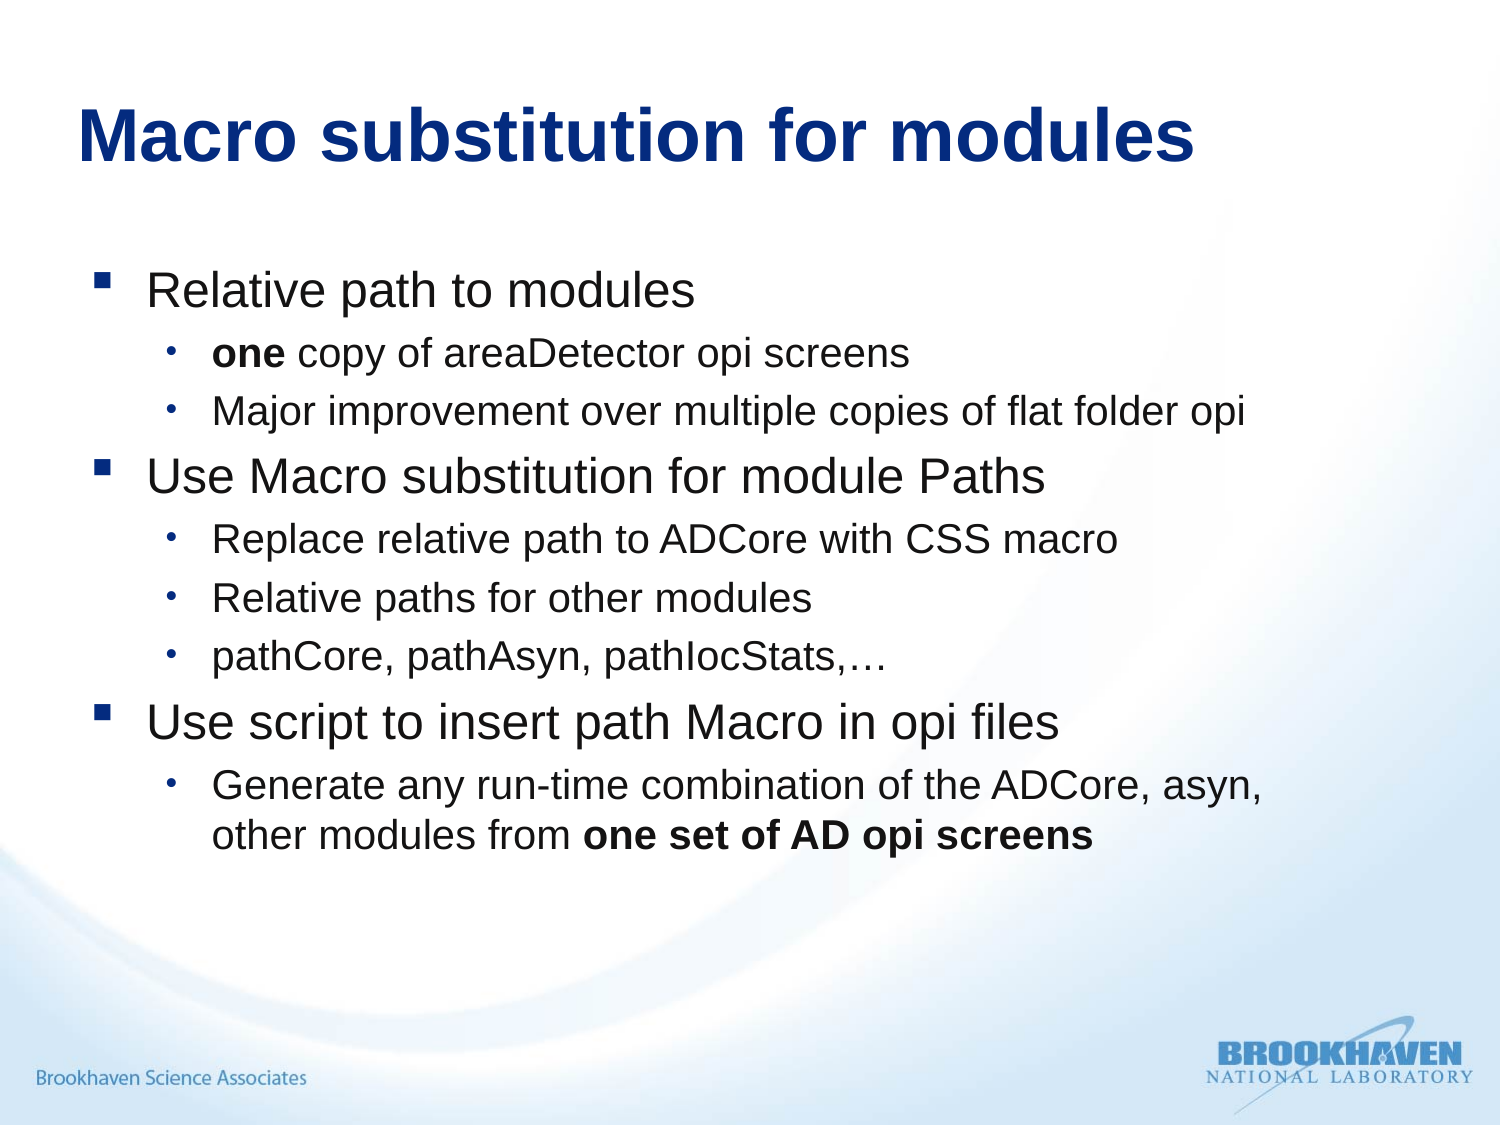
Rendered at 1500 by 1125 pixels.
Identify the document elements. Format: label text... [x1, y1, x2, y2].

picture [0, 0, 1500, 1125]
title Macro substitution for modules [62, 49, 1438, 230]
text_box Relative path to modules one copy of areaDetector opi screens Major improvement over multiple copies of flat folder opi Use Macro substitution for module Paths Replace relative path to ADCore with CSS macro Relative paths for other modules pathCore, pathAsyn, pathIocStats,… Use script to insert path Macro in opi files Generate any run-time combination of the ADCore, asyn, other modules from one set of AD opi screens [74, 249, 1363, 900]
